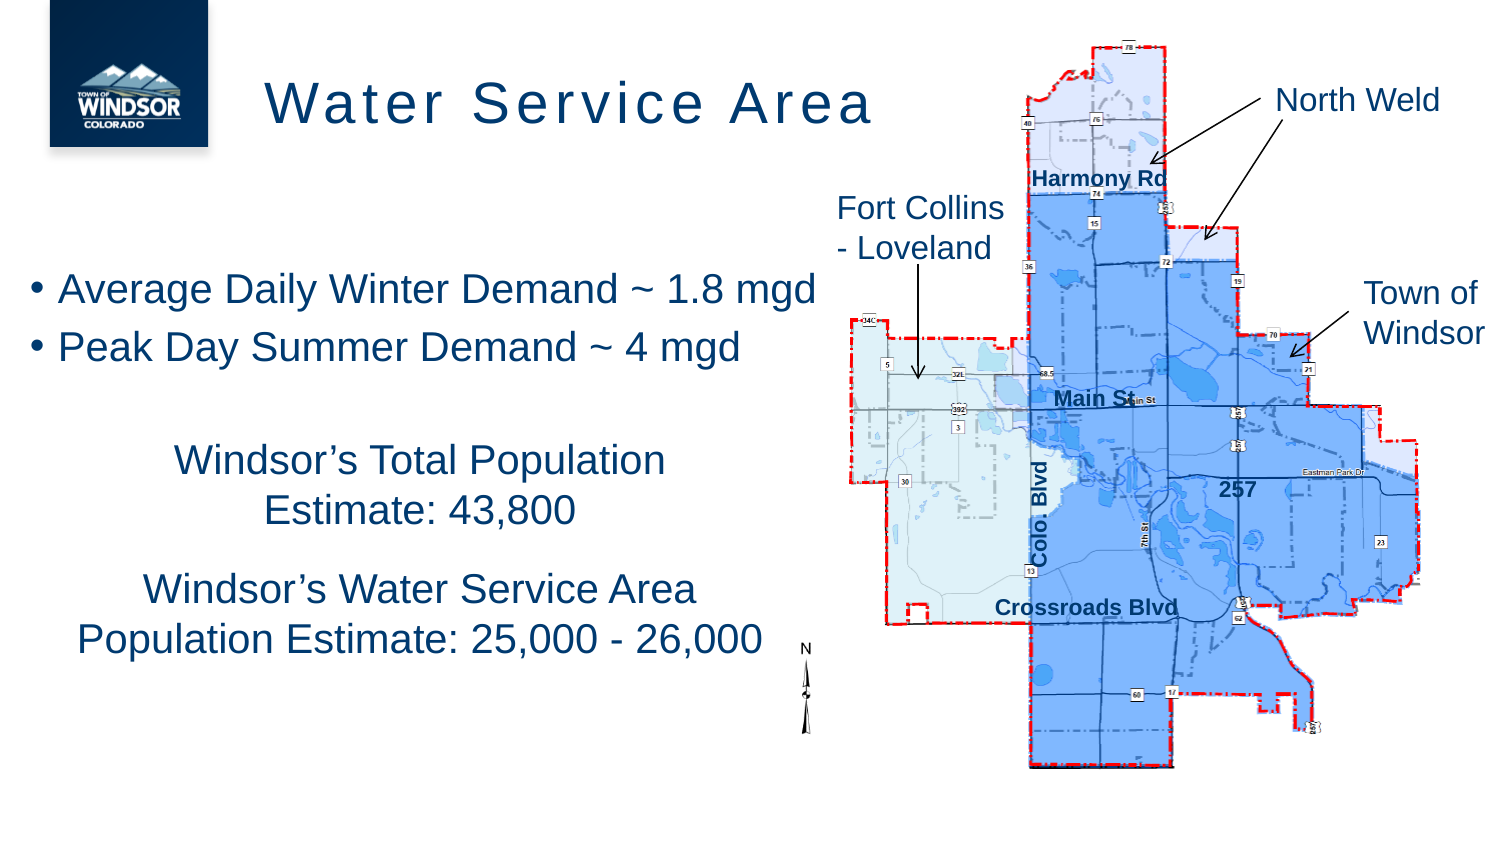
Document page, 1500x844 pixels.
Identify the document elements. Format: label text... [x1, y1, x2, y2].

list Average Daily Winter Demand ~ 1.8 mgd Peak Day Summer Demand ~ 4 mgd [14, 254, 788, 399]
text_box Windsor’s Water Service Area Population Estimate: 25,000 - 26,000 [8, 554, 787, 641]
text_box Windsor’s Total Population Estimate: 43,800 [44, 425, 751, 513]
picture [60, 46, 198, 146]
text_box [793, 36, 1500, 771]
title Water Service Area [249, 44, 788, 156]
